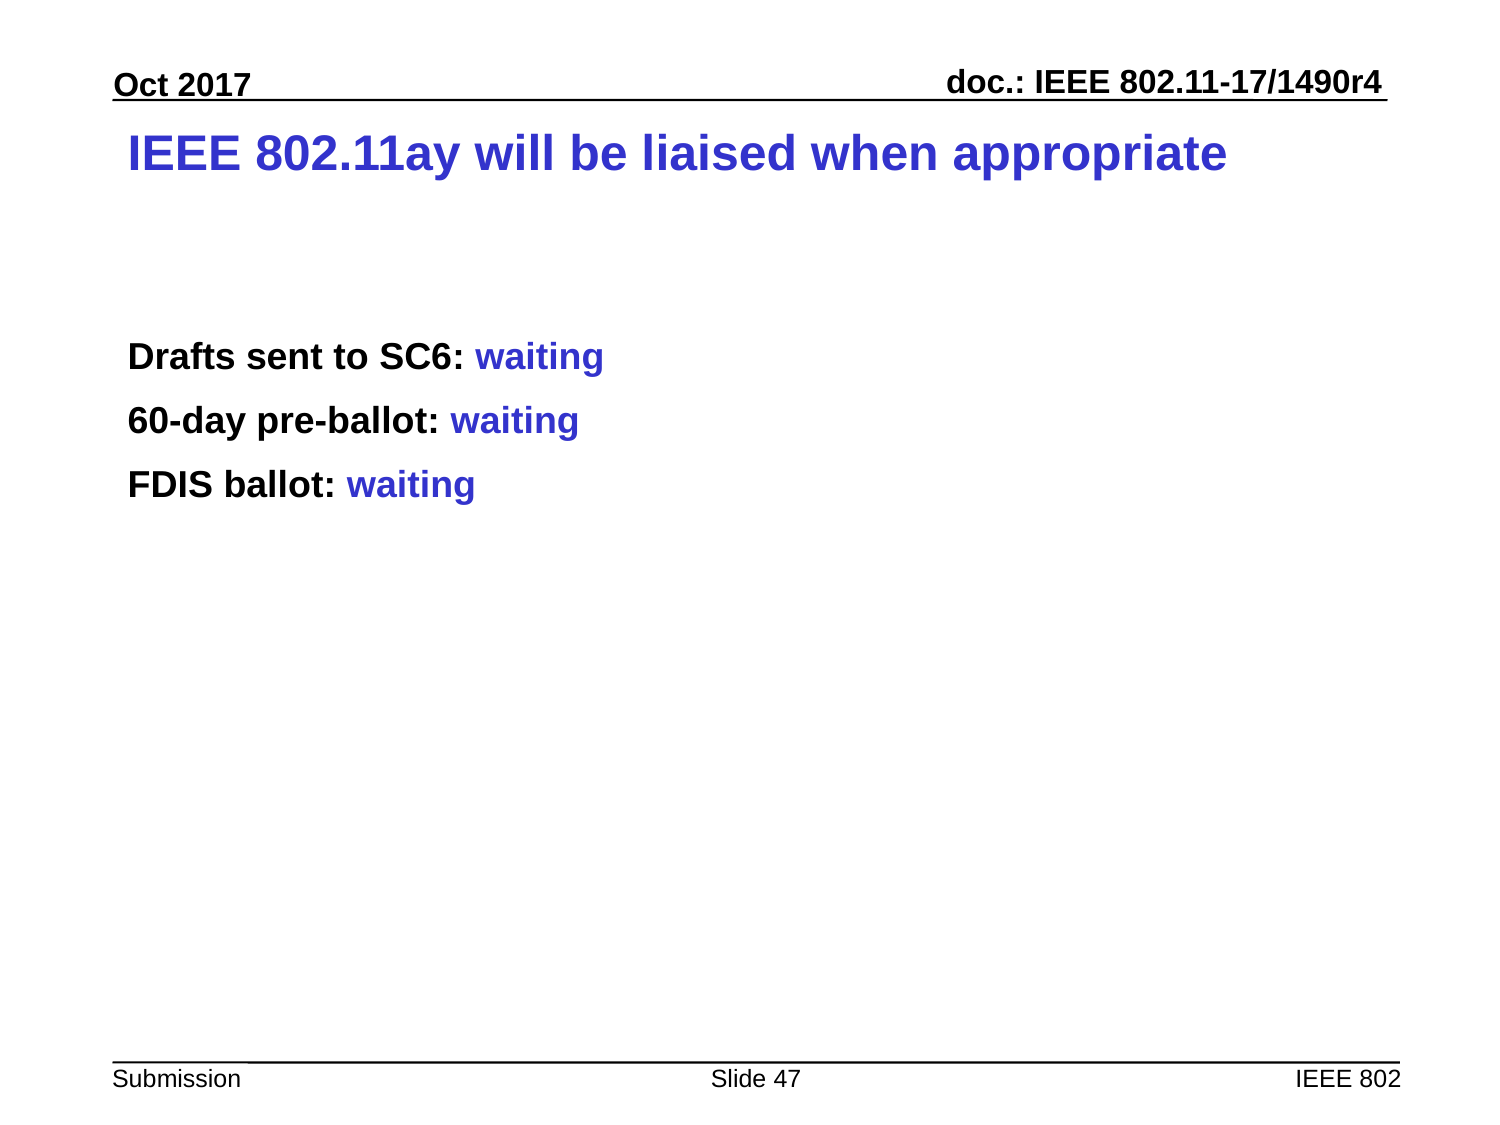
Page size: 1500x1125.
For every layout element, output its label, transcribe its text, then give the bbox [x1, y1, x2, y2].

list Drafts sent to SC6: waiting 60-day pre-ballot: waiting FDIS ballot: waiting [112, 324, 1388, 1000]
title IEEE 802.11ay will be liaised when appropriate [112, 112, 1388, 288]
slide_number Slide 47 [709, 1061, 803, 1093]
footer IEEE 802 [1294, 1061, 1402, 1093]
